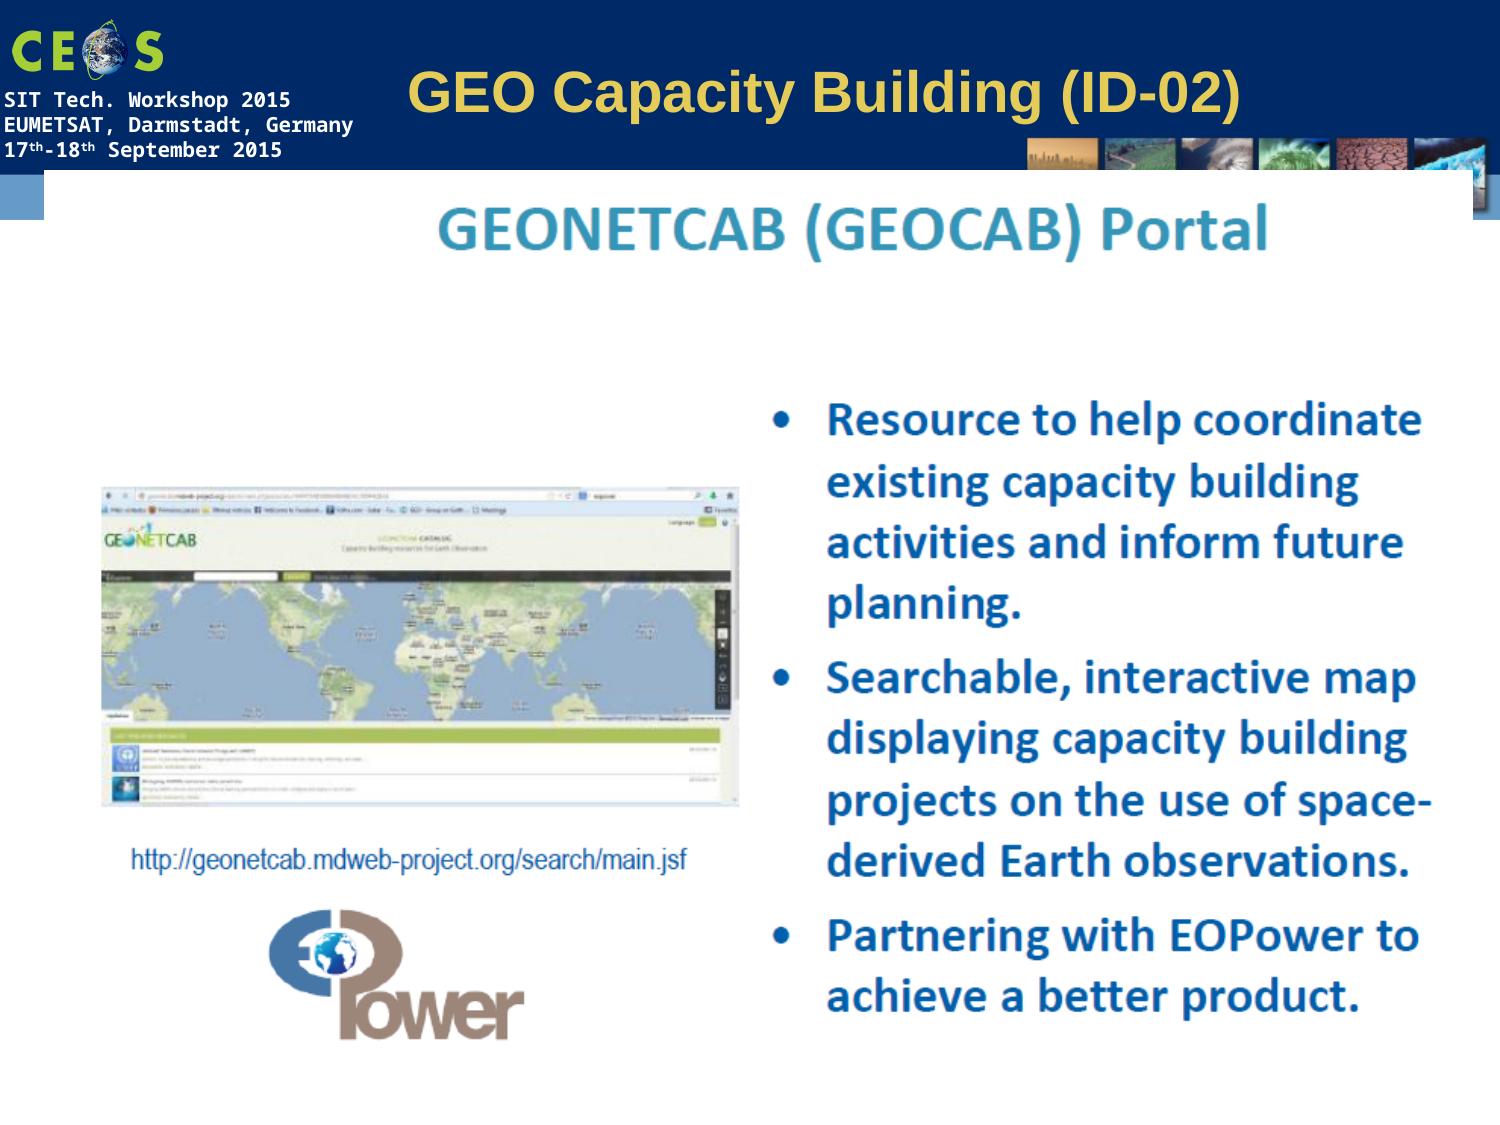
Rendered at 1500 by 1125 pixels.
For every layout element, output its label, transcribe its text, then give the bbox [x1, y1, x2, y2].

text_box GEO Capacity Building (ID-02) [44, 46, 1258, 129]
picture [0, 0, 1500, 1094]
